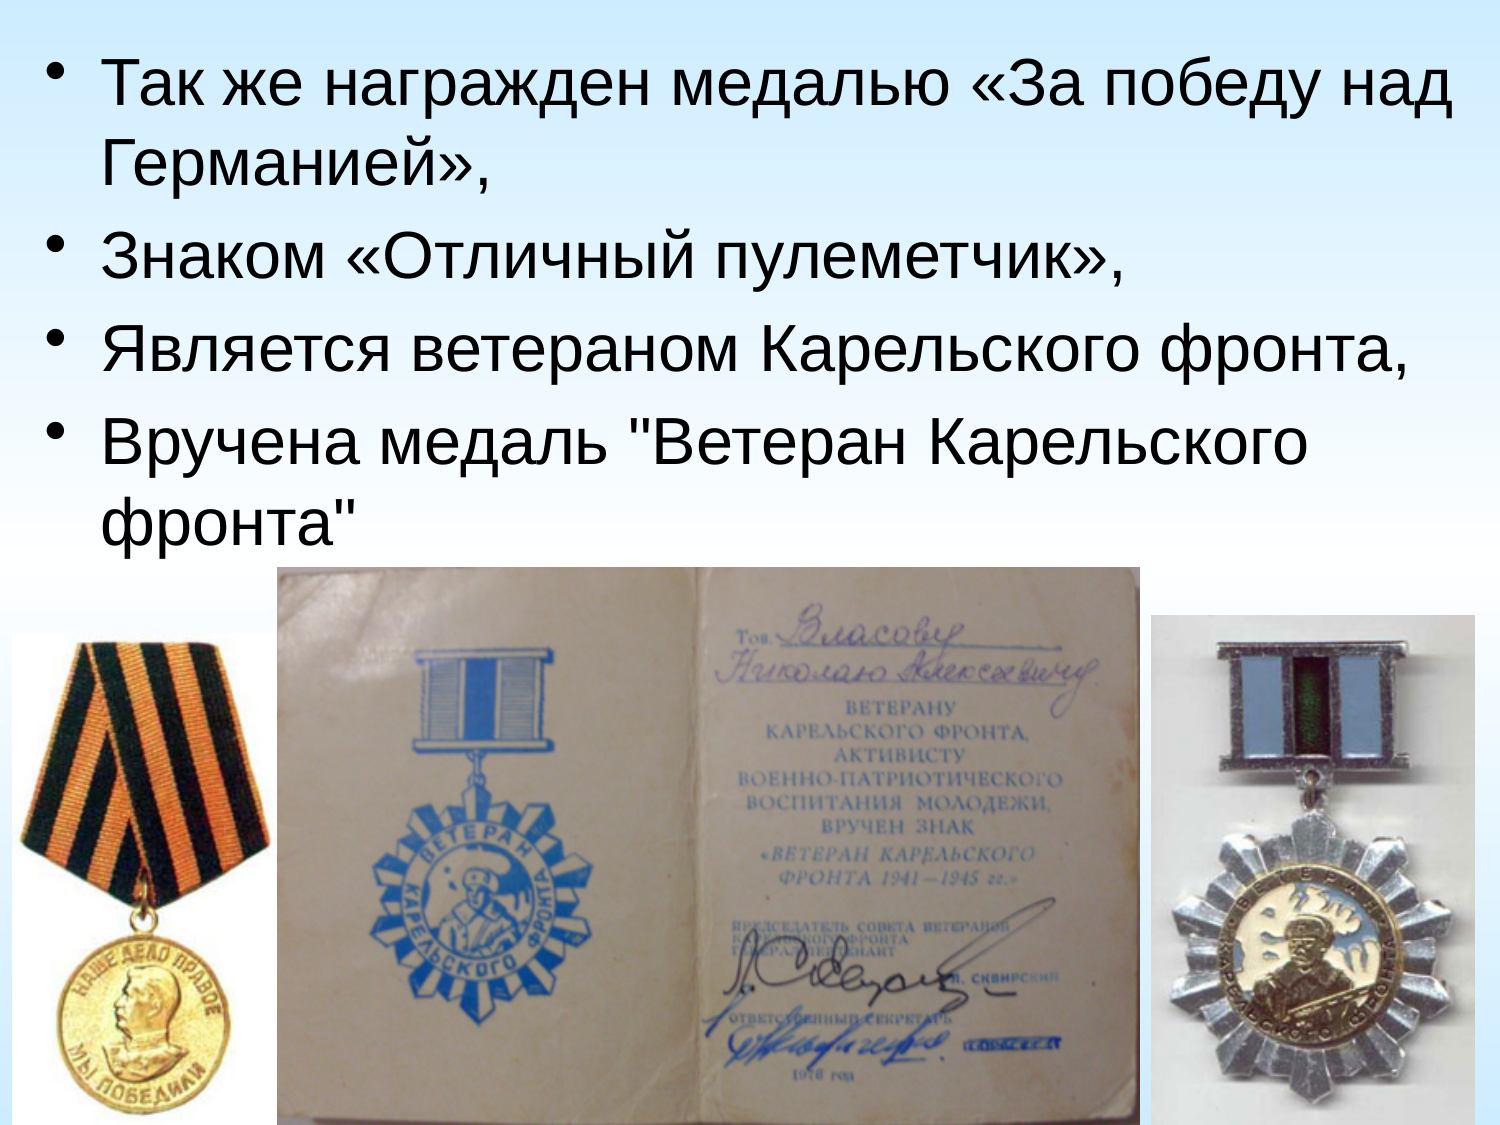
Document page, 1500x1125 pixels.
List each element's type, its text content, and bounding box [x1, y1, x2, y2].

picture [1151, 614, 1475, 1125]
picture [12, 567, 1141, 1125]
list Так же награжден медалью «За победу над Германией», Знаком «Отличный пулеметчик», Является ветераном Карельского фронта, Вручена медаль "Ветеран Карельского фронта" [29, 30, 1500, 774]
